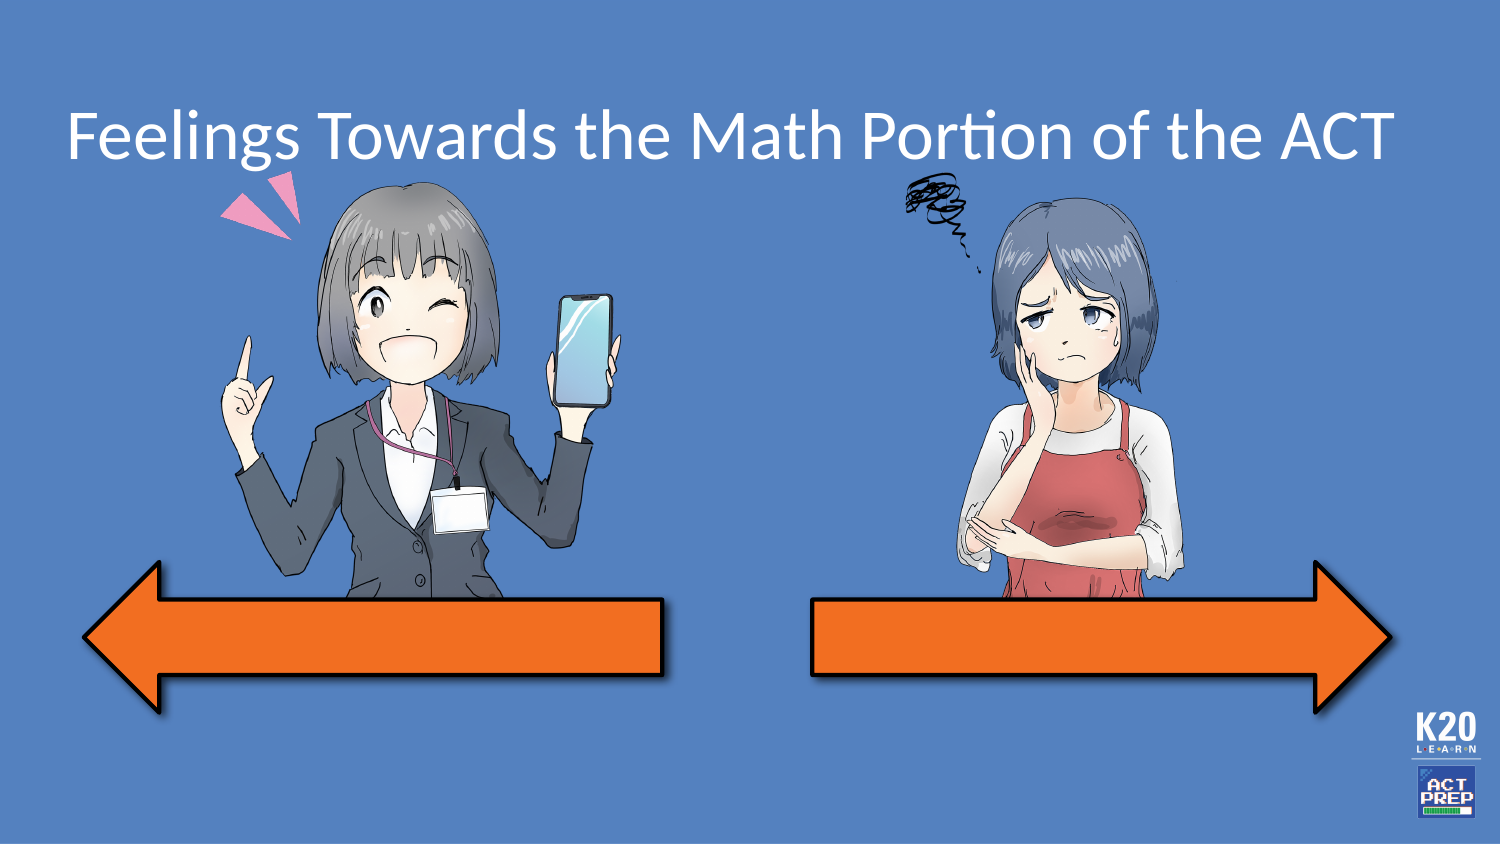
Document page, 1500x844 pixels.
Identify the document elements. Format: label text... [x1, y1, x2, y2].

title Feelings Towards the Math Portion of the ACT [51, 72, 1449, 167]
picture [0, 0, 1500, 844]
text_box [83, 561, 663, 713]
text_box [812, 561, 1391, 713]
